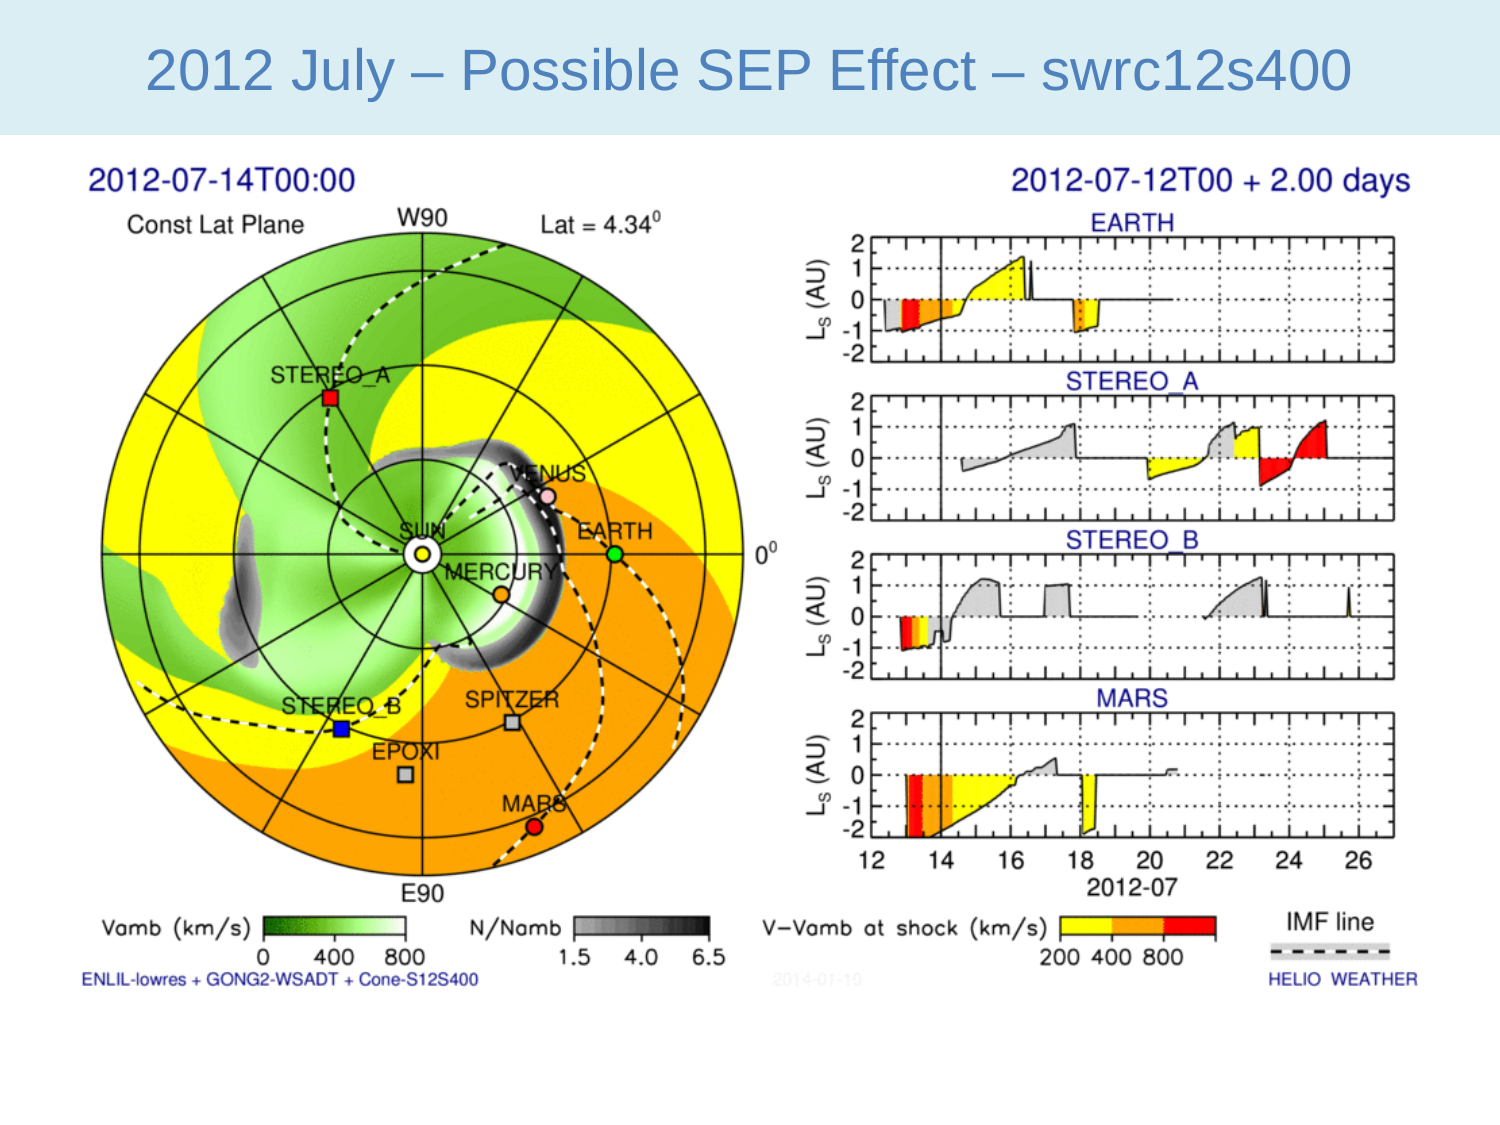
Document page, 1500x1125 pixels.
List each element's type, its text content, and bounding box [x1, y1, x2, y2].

title 2012 July – Possible SEP Effect – swrc12s400 [0, 0, 1500, 135]
picture [74, 149, 1426, 994]
